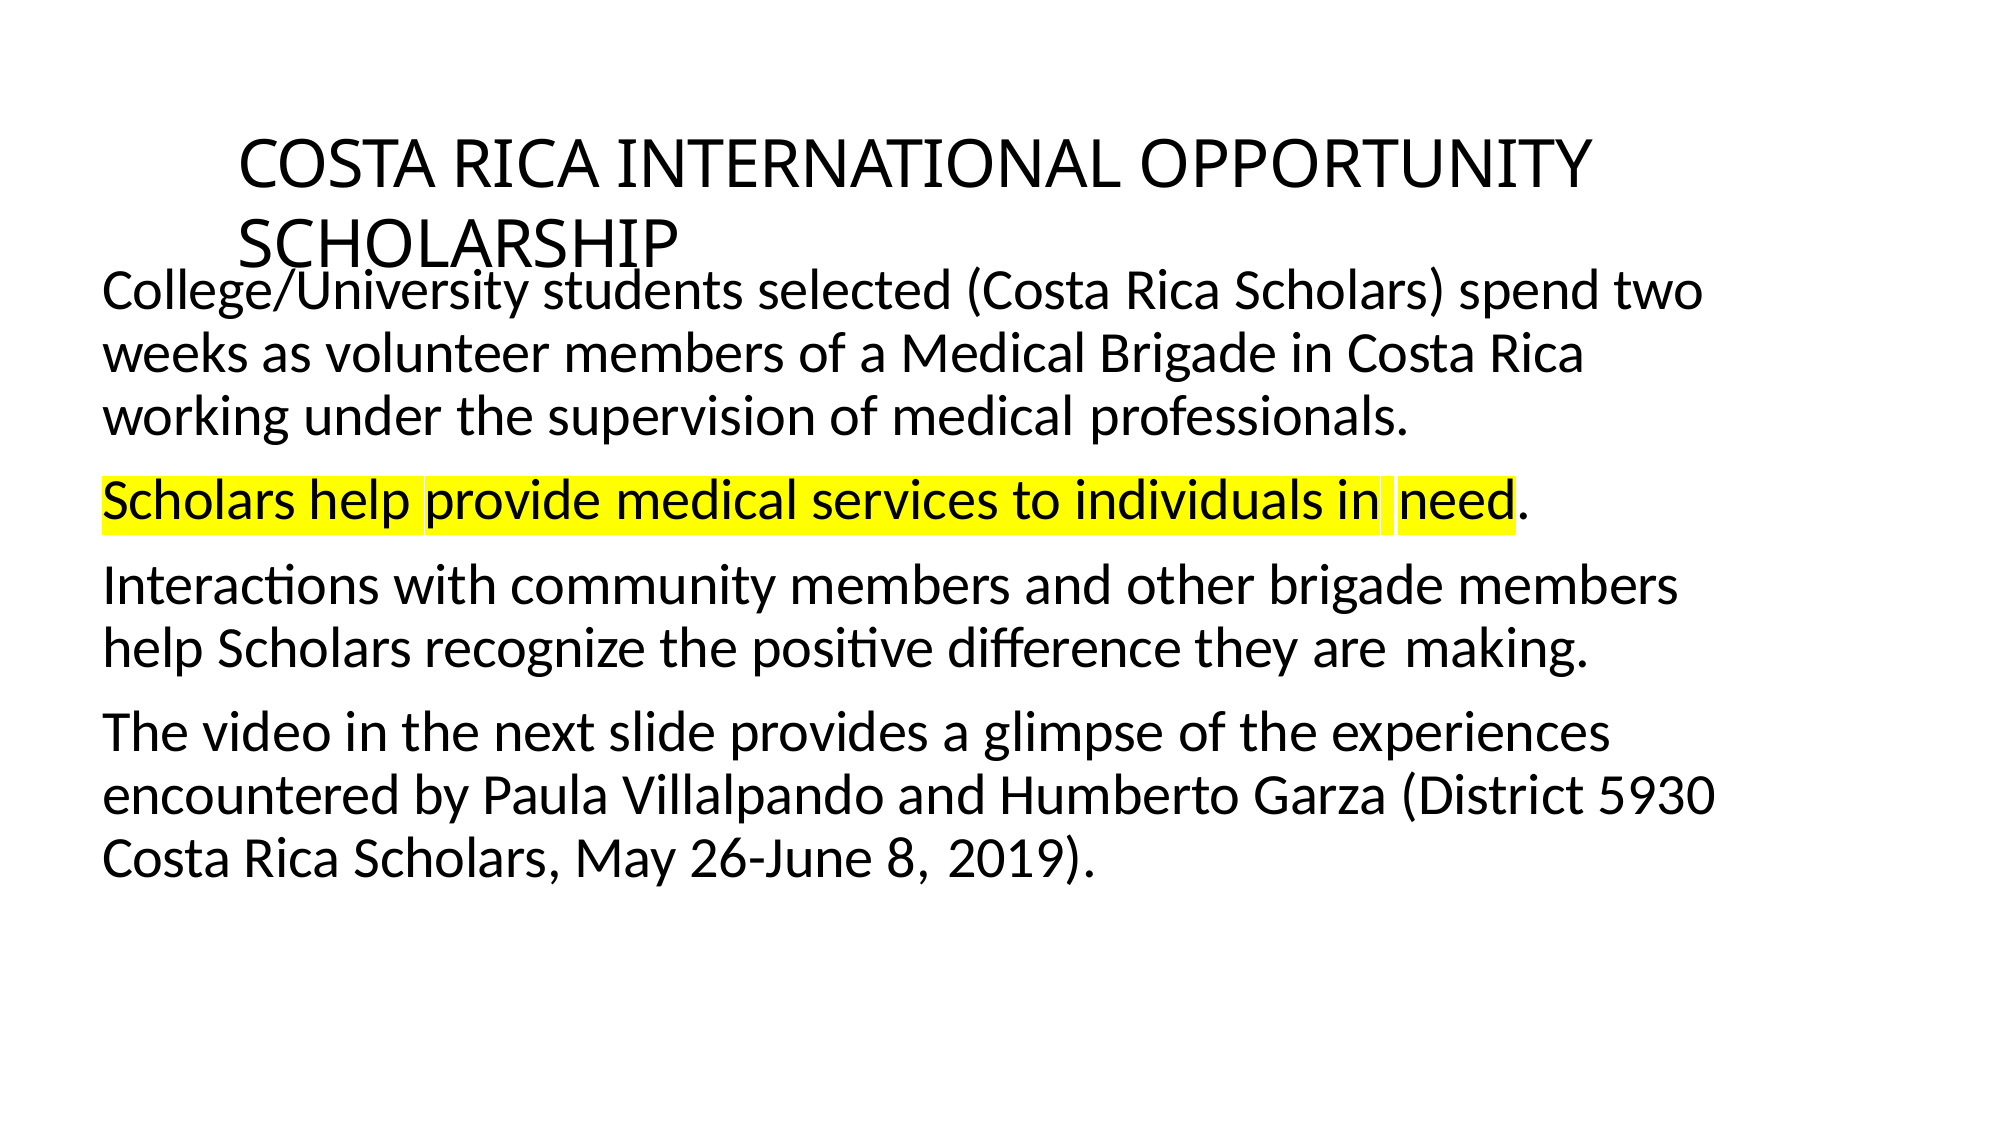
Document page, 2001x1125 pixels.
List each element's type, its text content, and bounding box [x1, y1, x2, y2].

title COSTA RICA INTERNATIONAL OPPORTUNITY SCHOLARSHIP [235, 118, 1766, 309]
text_box College/University students selected (Costa Rica Scholars) spend two weeks as volunteer members of a Medical Brigade in Costa Rica working under the supervision of medical professionals. Scholars help provide medical services to individuals in need. Interactions with community members and other brigade members help Scholars recognize the positive difference they are making. The video in the next slide provides a glimpse of the experiences encountered by Paula Villalpando and Humberto Garza (District 5930 Costa Rica Scholars, May 26-June 8, 2019). [99, 249, 1736, 889]
